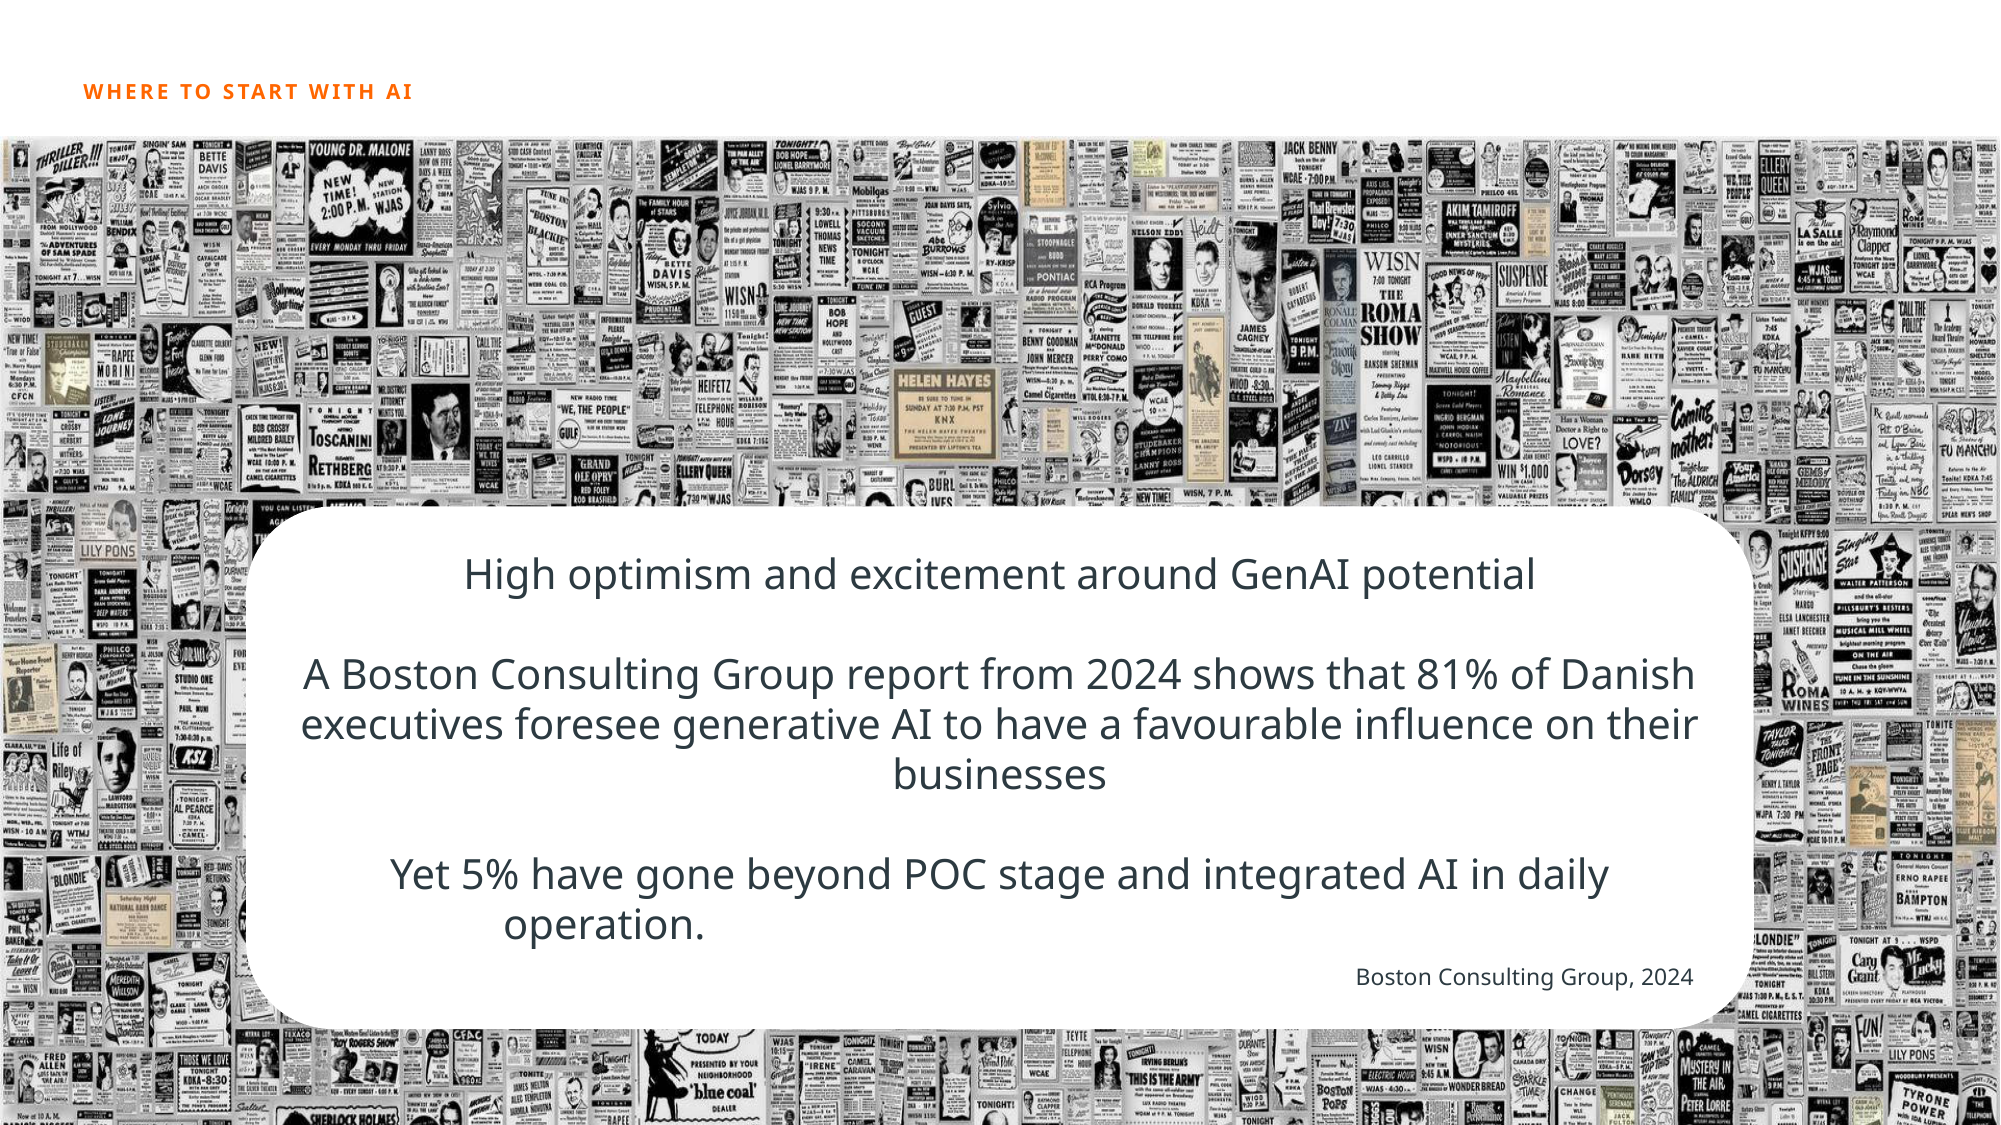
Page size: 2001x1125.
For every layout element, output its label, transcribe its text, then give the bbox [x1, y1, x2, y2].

picture [0, 136, 2000, 1125]
list WHERE TO START WITH AI [83, 73, 1009, 109]
